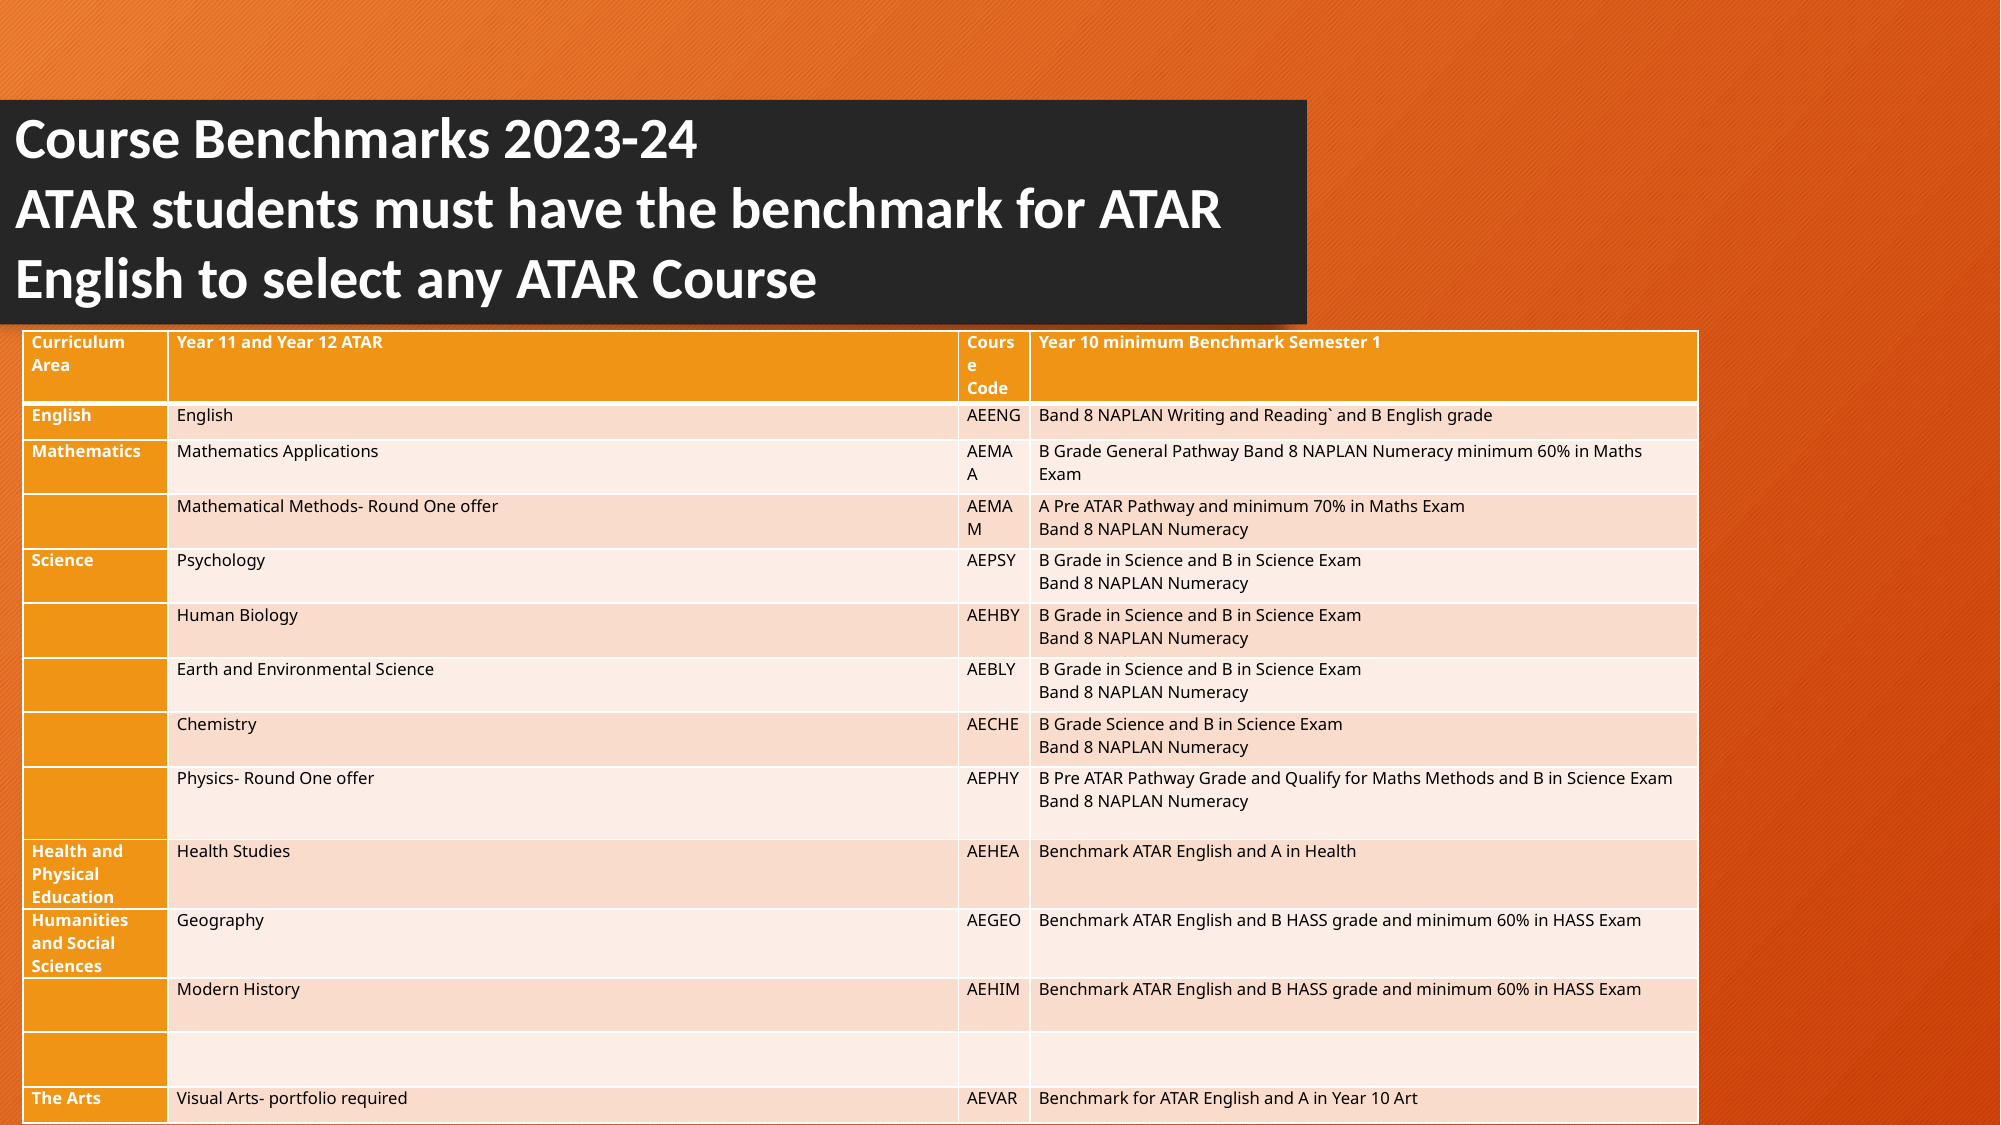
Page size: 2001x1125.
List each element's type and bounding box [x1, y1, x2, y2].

text_box [0, 0, 2000, 1125]
picture [0, 322, 1308, 377]
